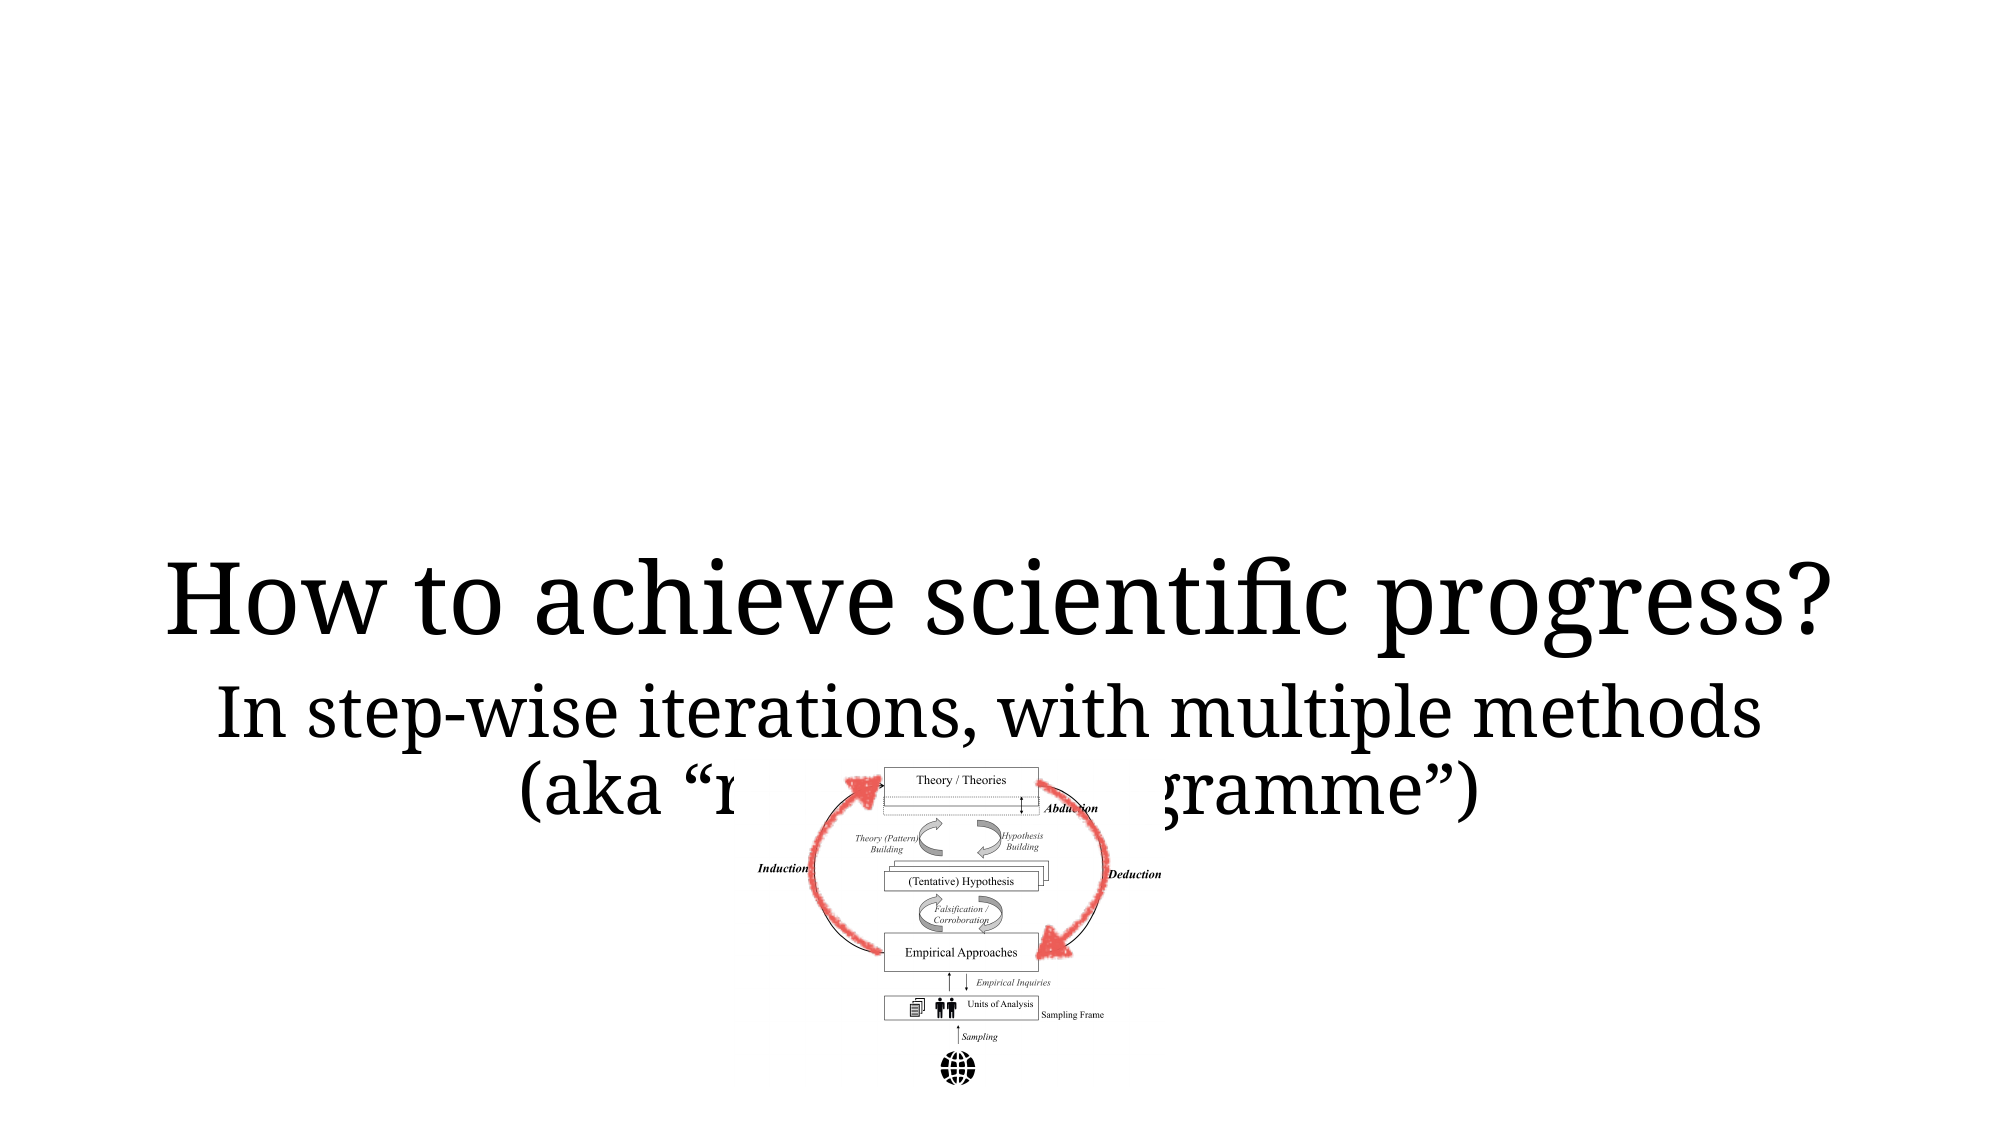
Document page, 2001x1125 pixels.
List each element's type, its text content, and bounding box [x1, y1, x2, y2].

list How to achieve scientific progress? In step-wise iterations, with multiple methods (aka “research programme”) [137, 299, 1863, 1014]
picture [734, 759, 1165, 1087]
